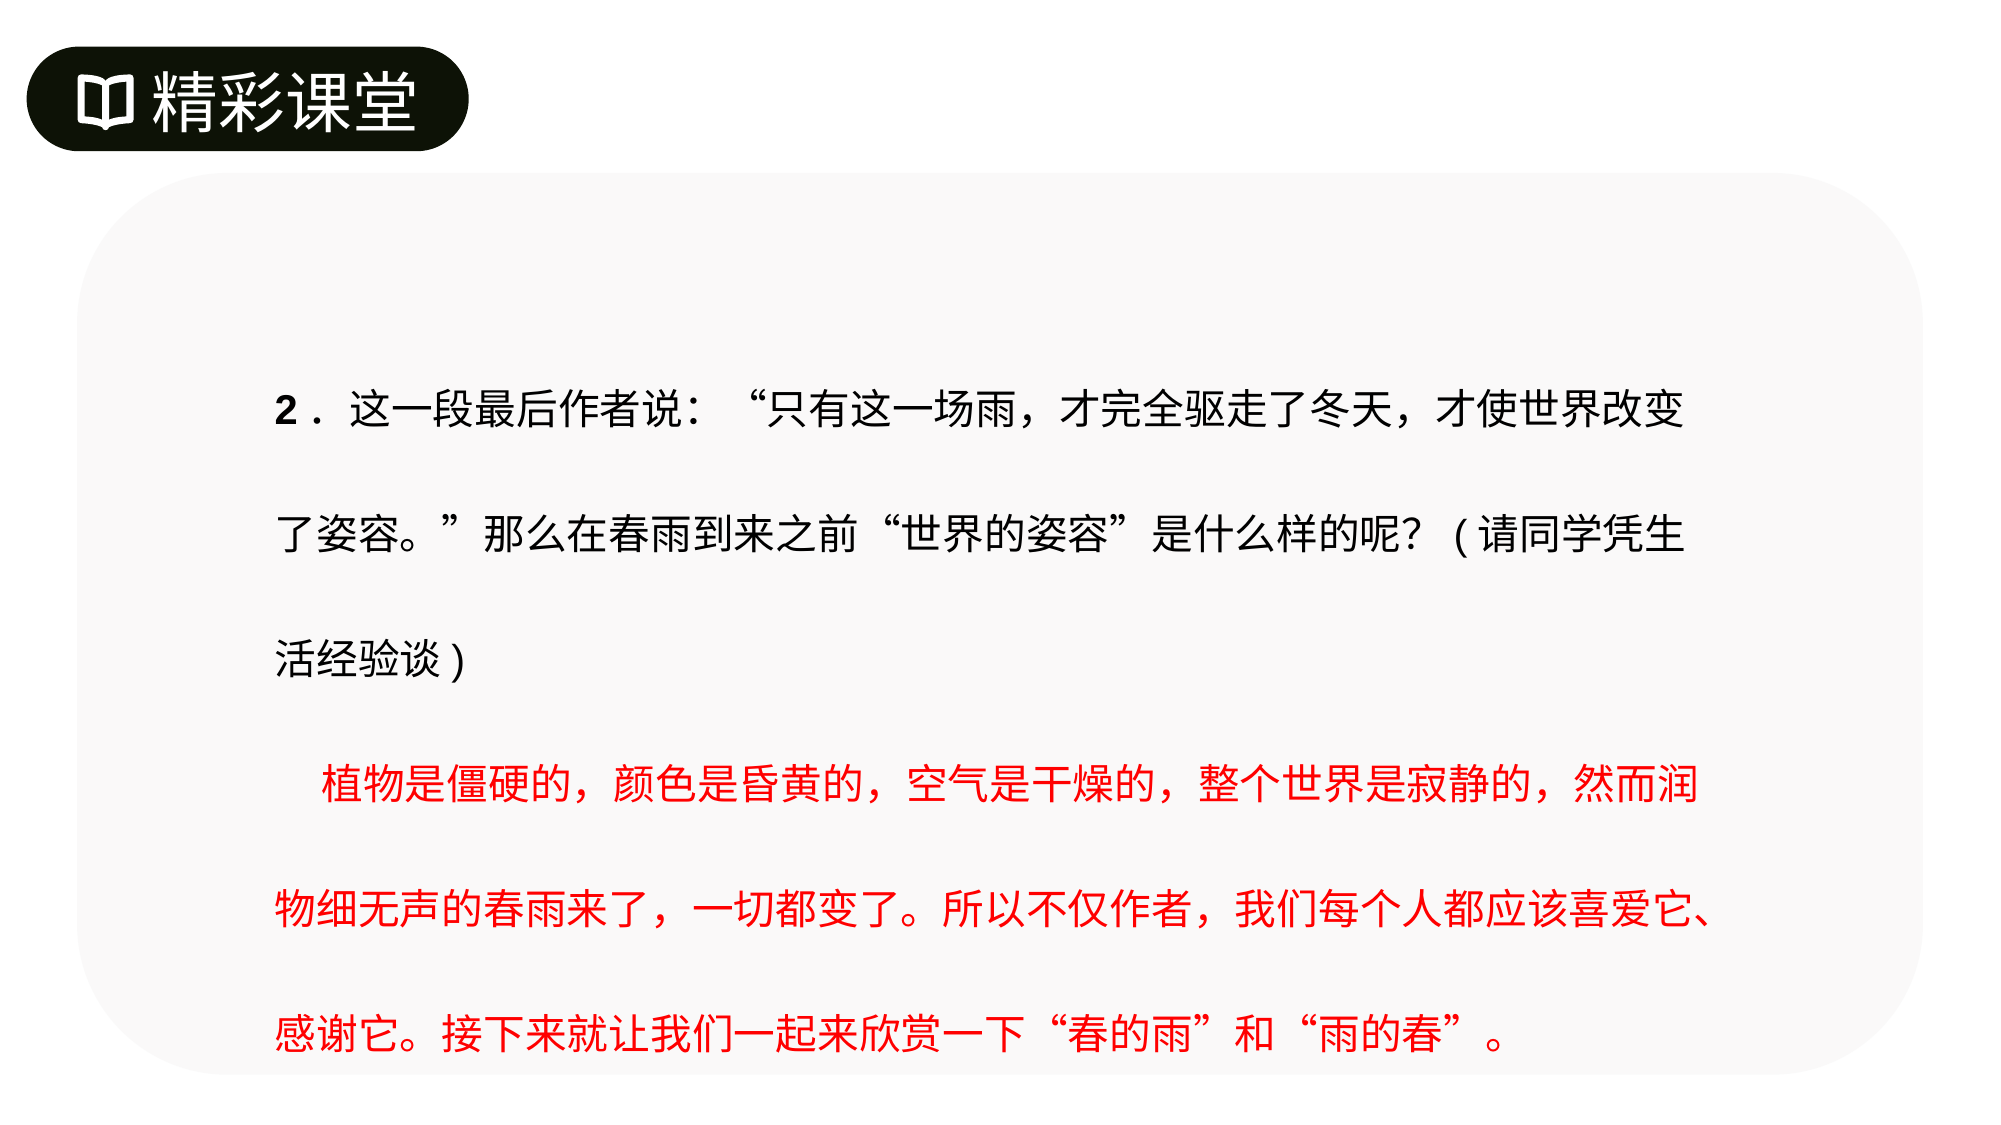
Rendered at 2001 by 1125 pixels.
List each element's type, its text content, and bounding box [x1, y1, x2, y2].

text_box 2．这一段最后作者说：“只有这一场雨，才完全驱走了冬天，才使世界改变了姿容。”那么在春雨到来之前“世界的姿容”是什么样的呢？(请同学凭生活经验谈) 植物是僵硬的，颜色是昏黄的，空气是干燥的，整个世界是寂静的，然而润物细无声的春雨来了，一切都变了。所以不仅作者，我们每个人都应该喜爱它、感谢它。接下来就让我们一起来欣赏一下“春的雨”和“雨的春”。 [259, 300, 1741, 1066]
text_box 精彩课堂 [137, 53, 444, 149]
text_box [25, 45, 470, 153]
text_box [77, 74, 134, 131]
text_box [76, 171, 1924, 1076]
